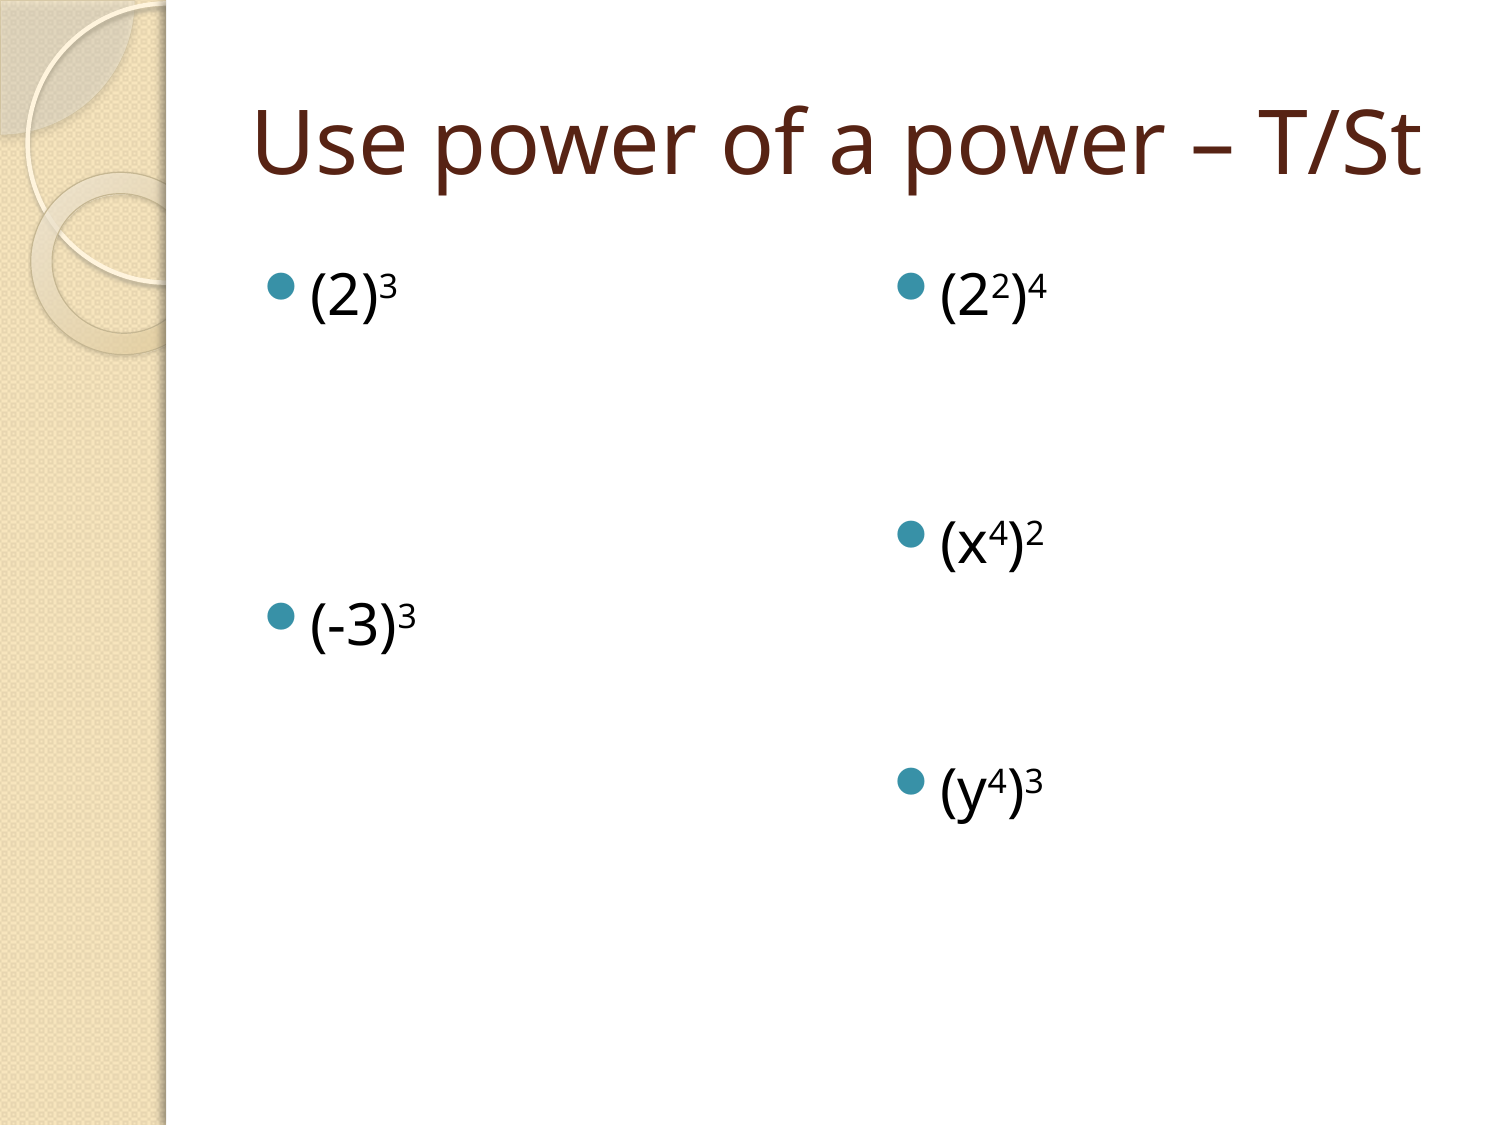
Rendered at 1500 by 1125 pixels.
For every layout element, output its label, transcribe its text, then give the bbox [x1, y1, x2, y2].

title Use power of a power – T/St [235, 45, 1466, 233]
list (2)3 (-3)3 [235, 249, 836, 1015]
list (22)4 (x4)2 (y4)3 [865, 249, 1466, 1015]
